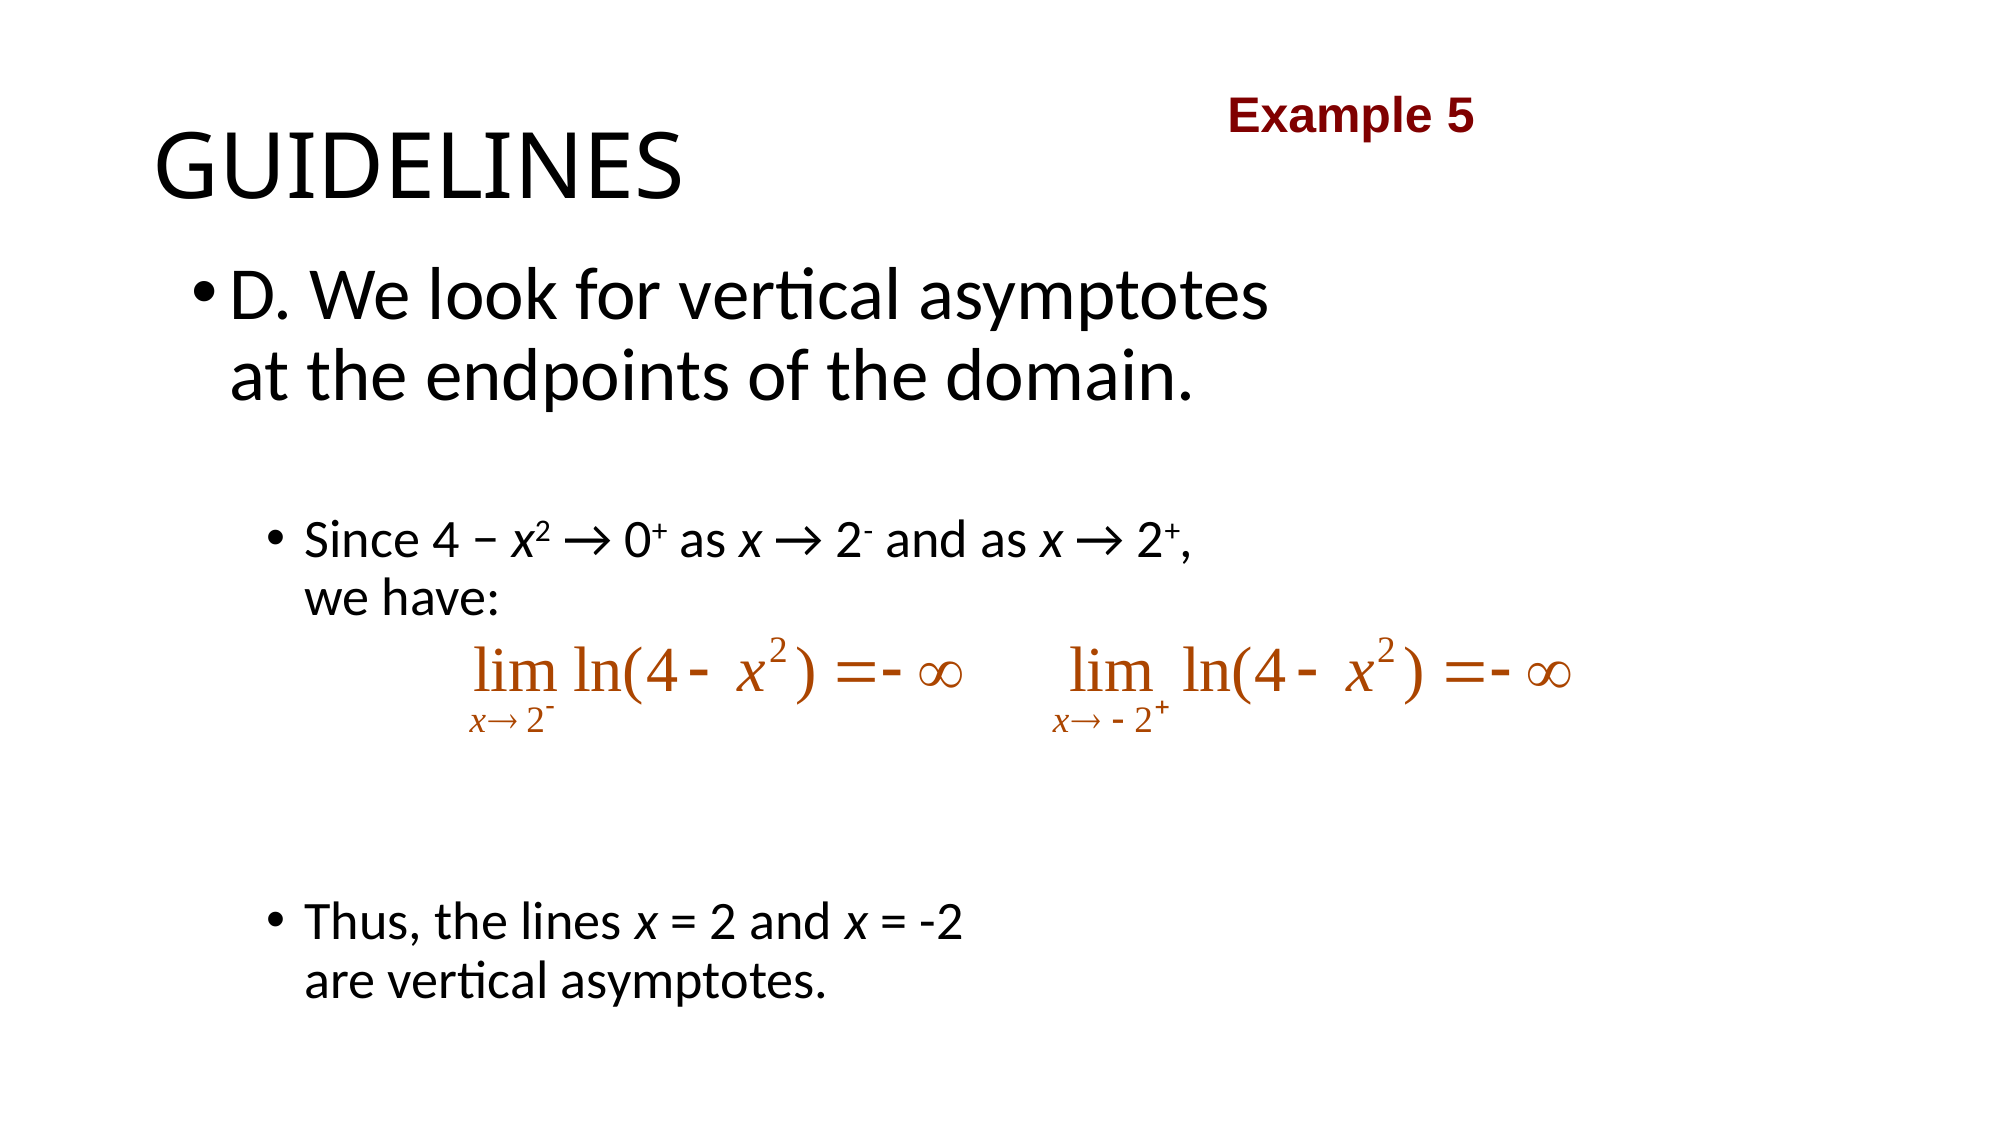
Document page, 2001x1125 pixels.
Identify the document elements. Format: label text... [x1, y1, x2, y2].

title GUIDELINES [137, 59, 1863, 278]
list D. We look for vertical asymptotes at the endpoints of the domain. Since 4 − x2 → 0+ as x → 2- and as x → 2+, we have: Thus, the lines x = 2 and x = -2 are vertical asymptotes. [176, 247, 1584, 1030]
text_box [457, 621, 1583, 756]
text_box Example 5 [1212, 74, 1750, 150]
